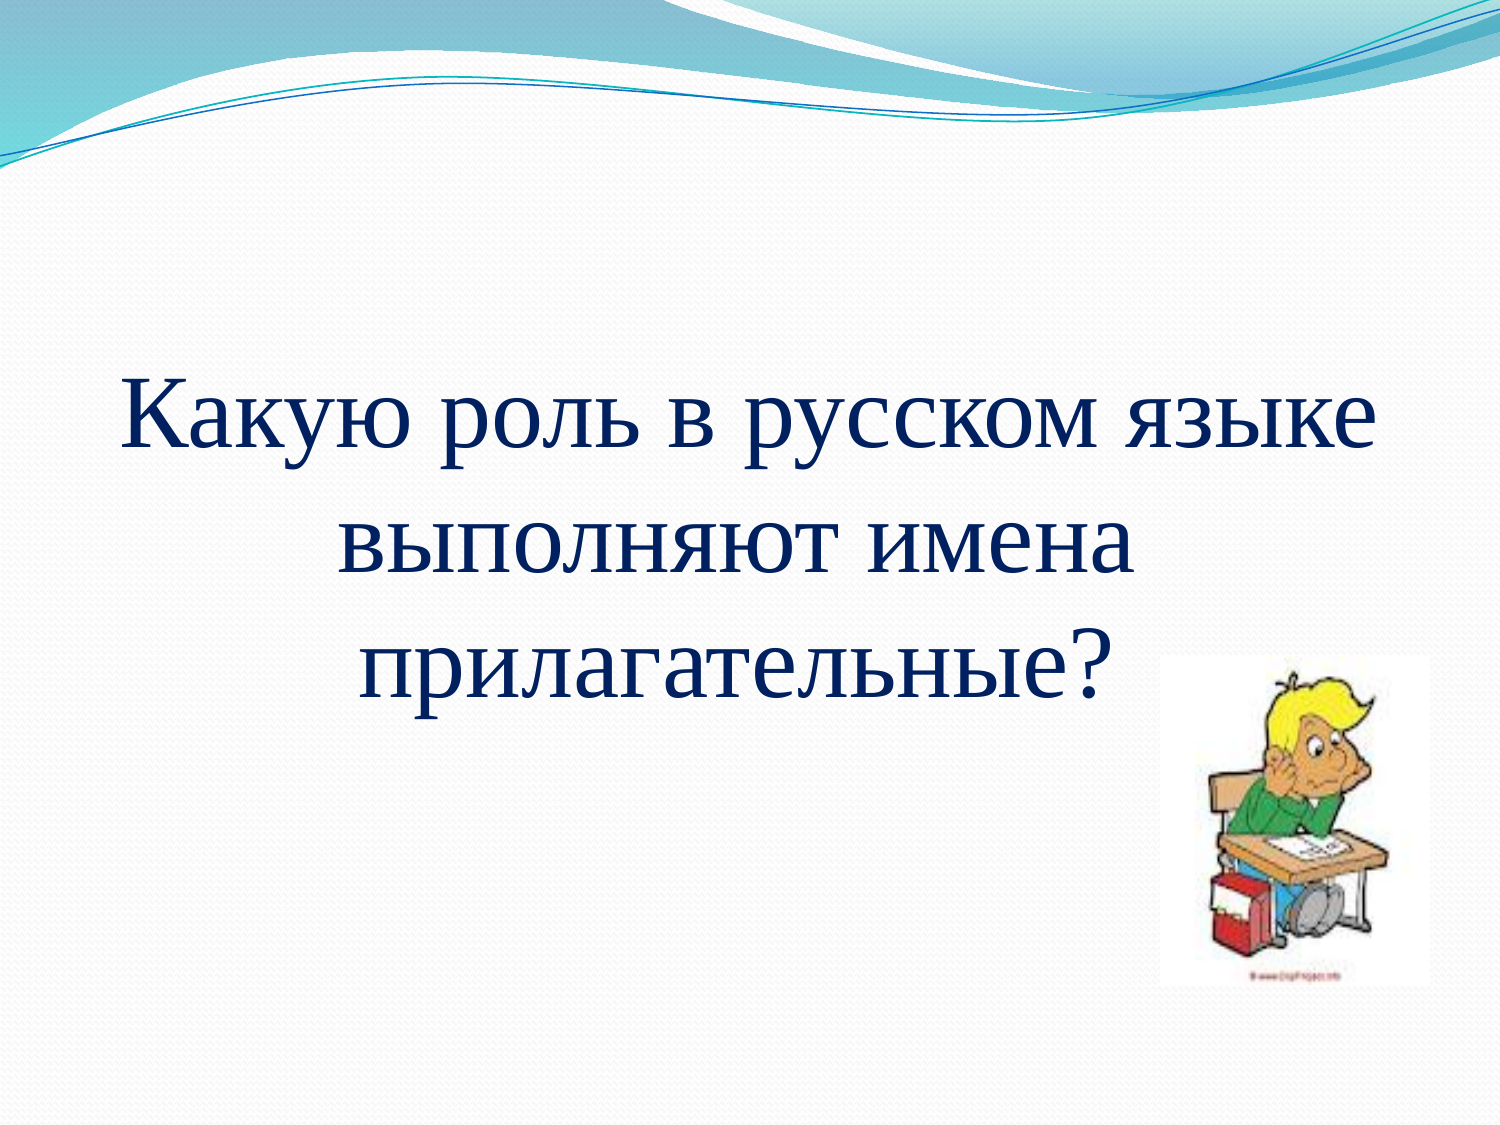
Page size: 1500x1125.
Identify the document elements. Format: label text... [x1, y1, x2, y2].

title Какую роль в русском языке выполняют имена прилагательные? [75, 45, 1425, 844]
picture [1159, 655, 1430, 985]
